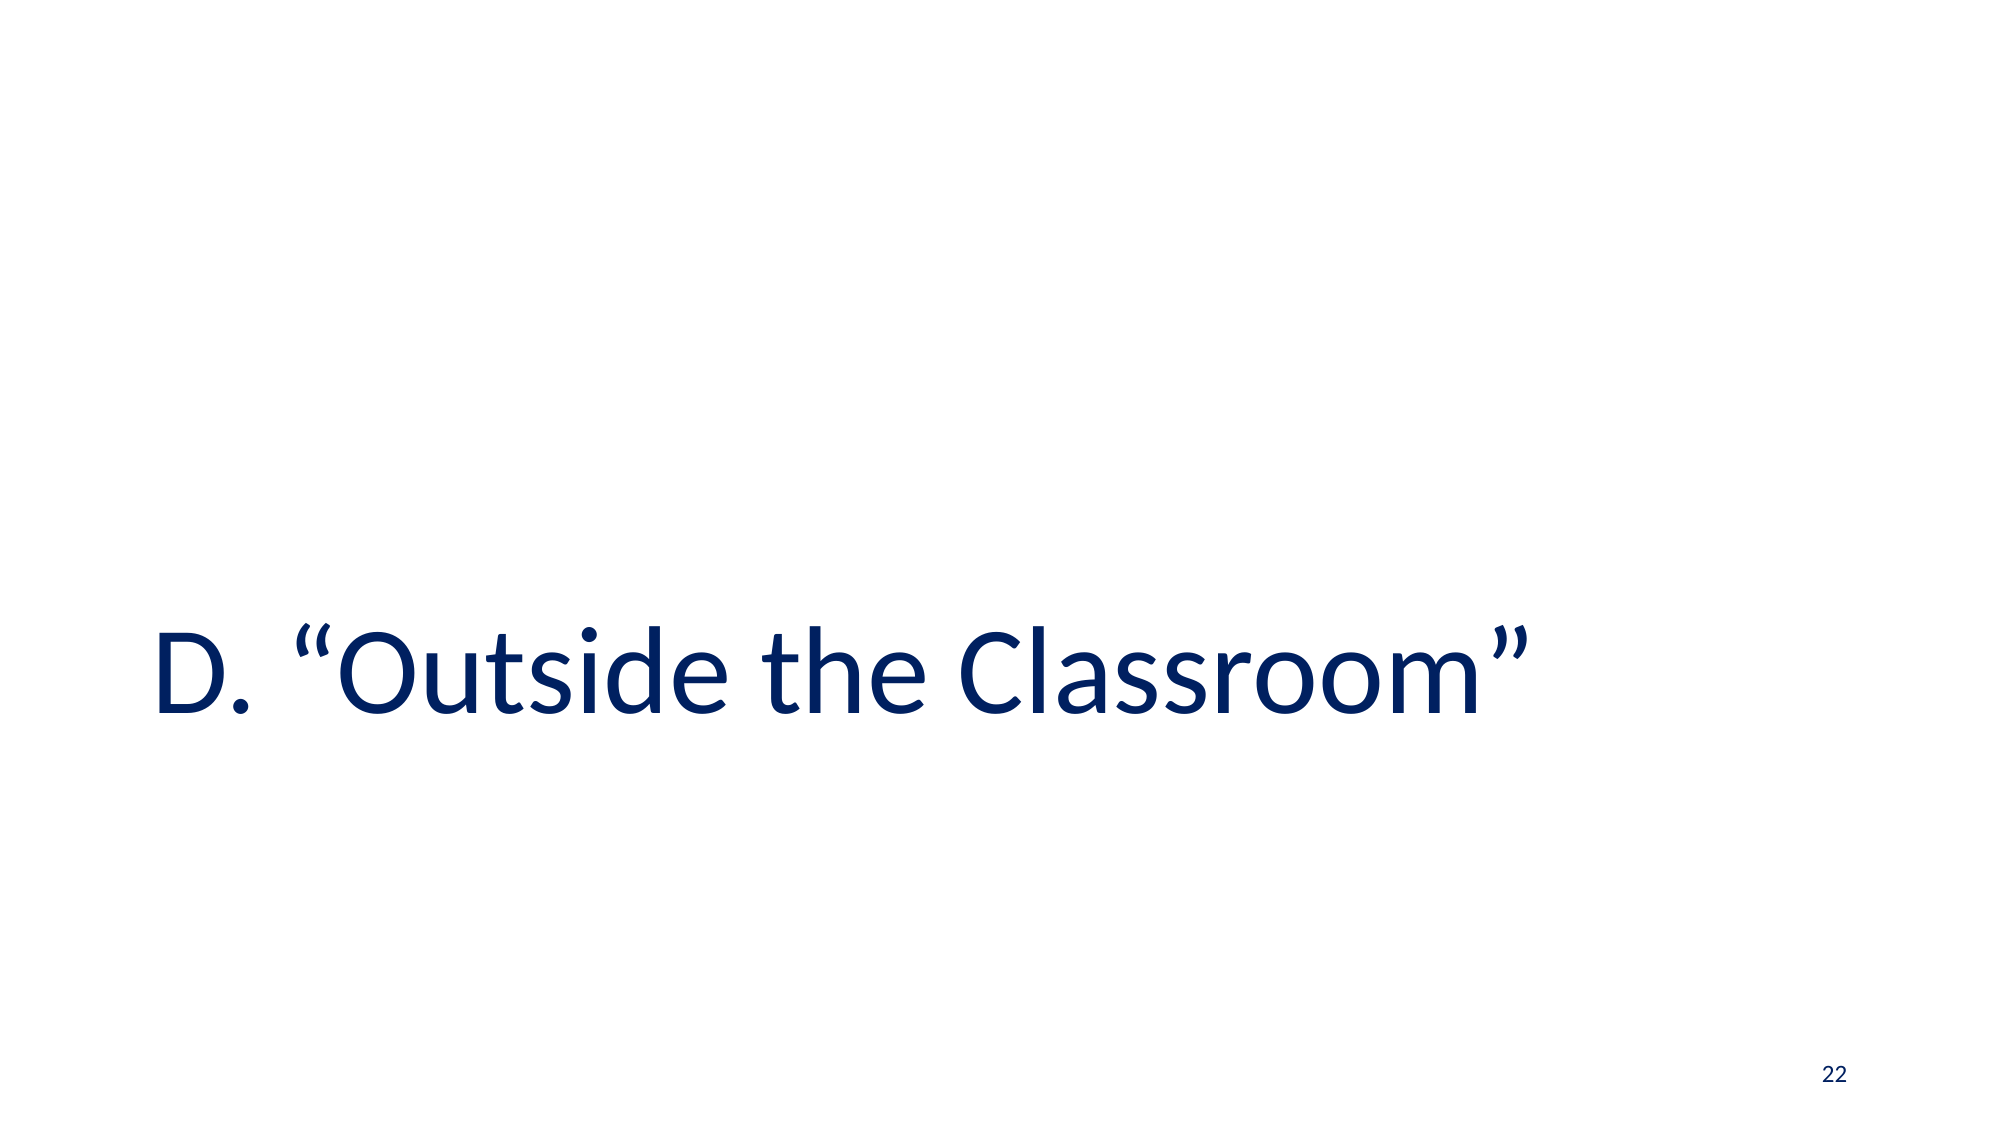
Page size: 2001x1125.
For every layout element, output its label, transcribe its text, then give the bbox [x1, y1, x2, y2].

slide_number 22 [1412, 1042, 1863, 1103]
title D. “Outside the Classroom” [136, 280, 1862, 749]
